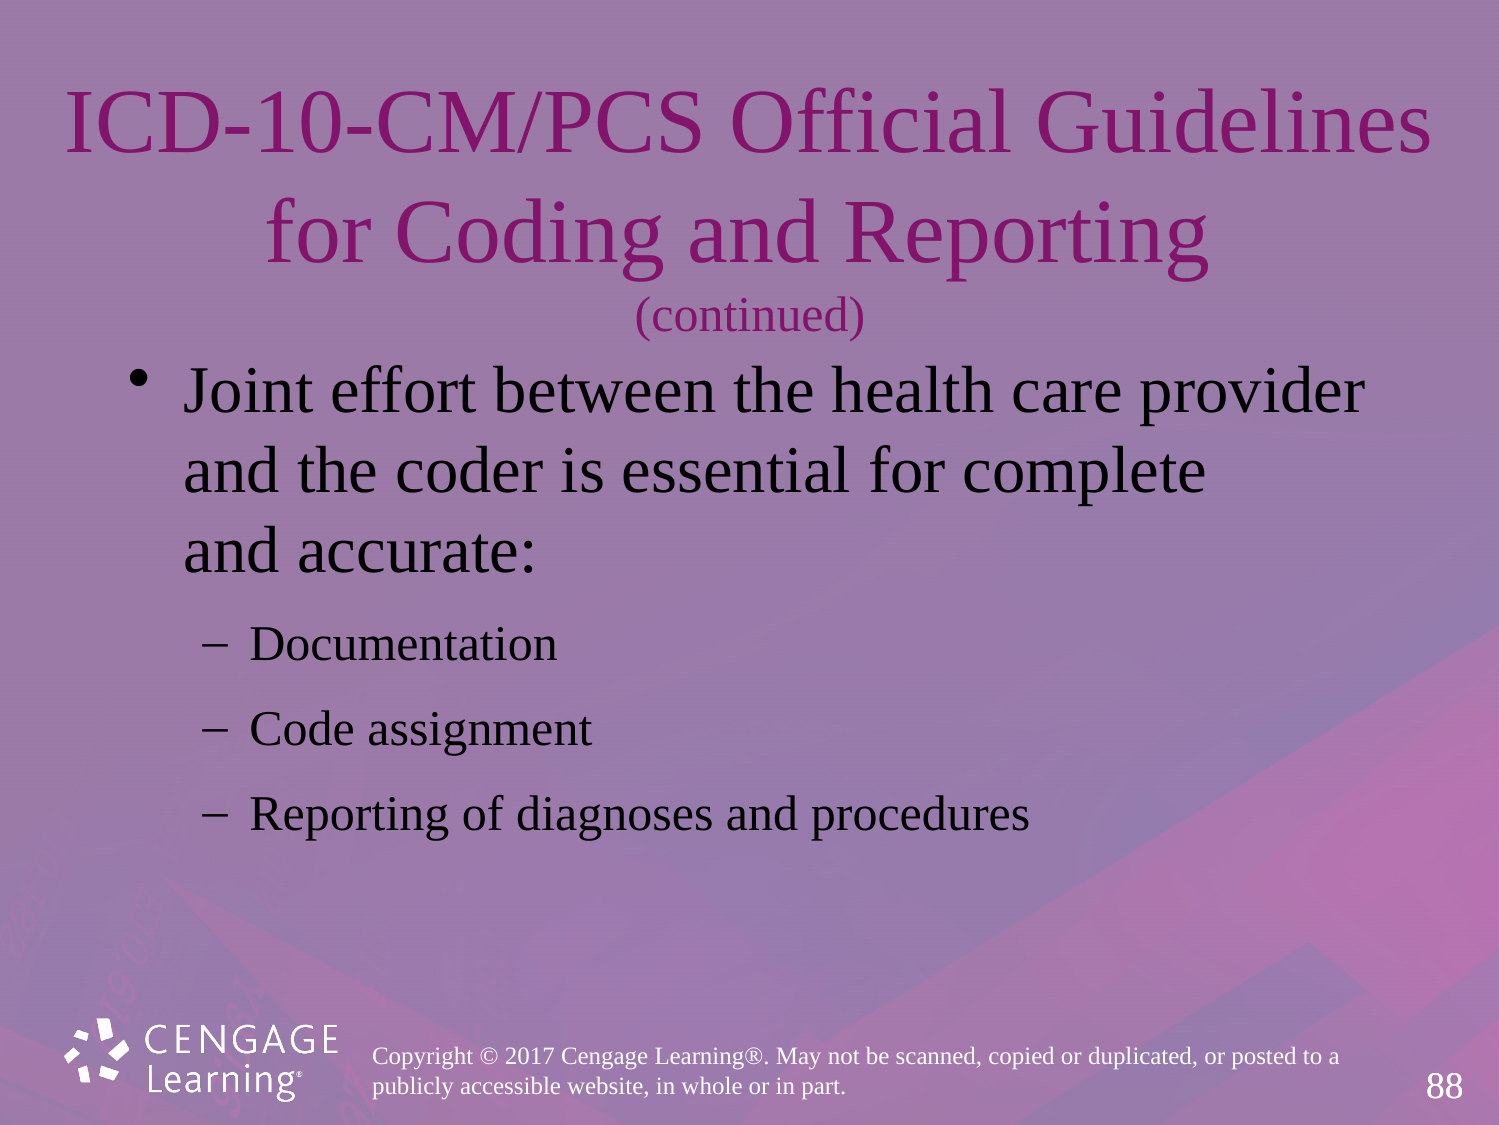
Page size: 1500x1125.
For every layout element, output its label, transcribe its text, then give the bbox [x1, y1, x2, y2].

picture [0, 0, 1500, 1125]
title ICD-10-CM/PCS Official Guidelines for Coding and Reporting (continued) [52, 60, 1448, 280]
list Joint effort between the health care provider and the coder is essential for complete and accurate: Documentation Code assignment Reporting of diagnoses and procedures [112, 337, 1388, 988]
